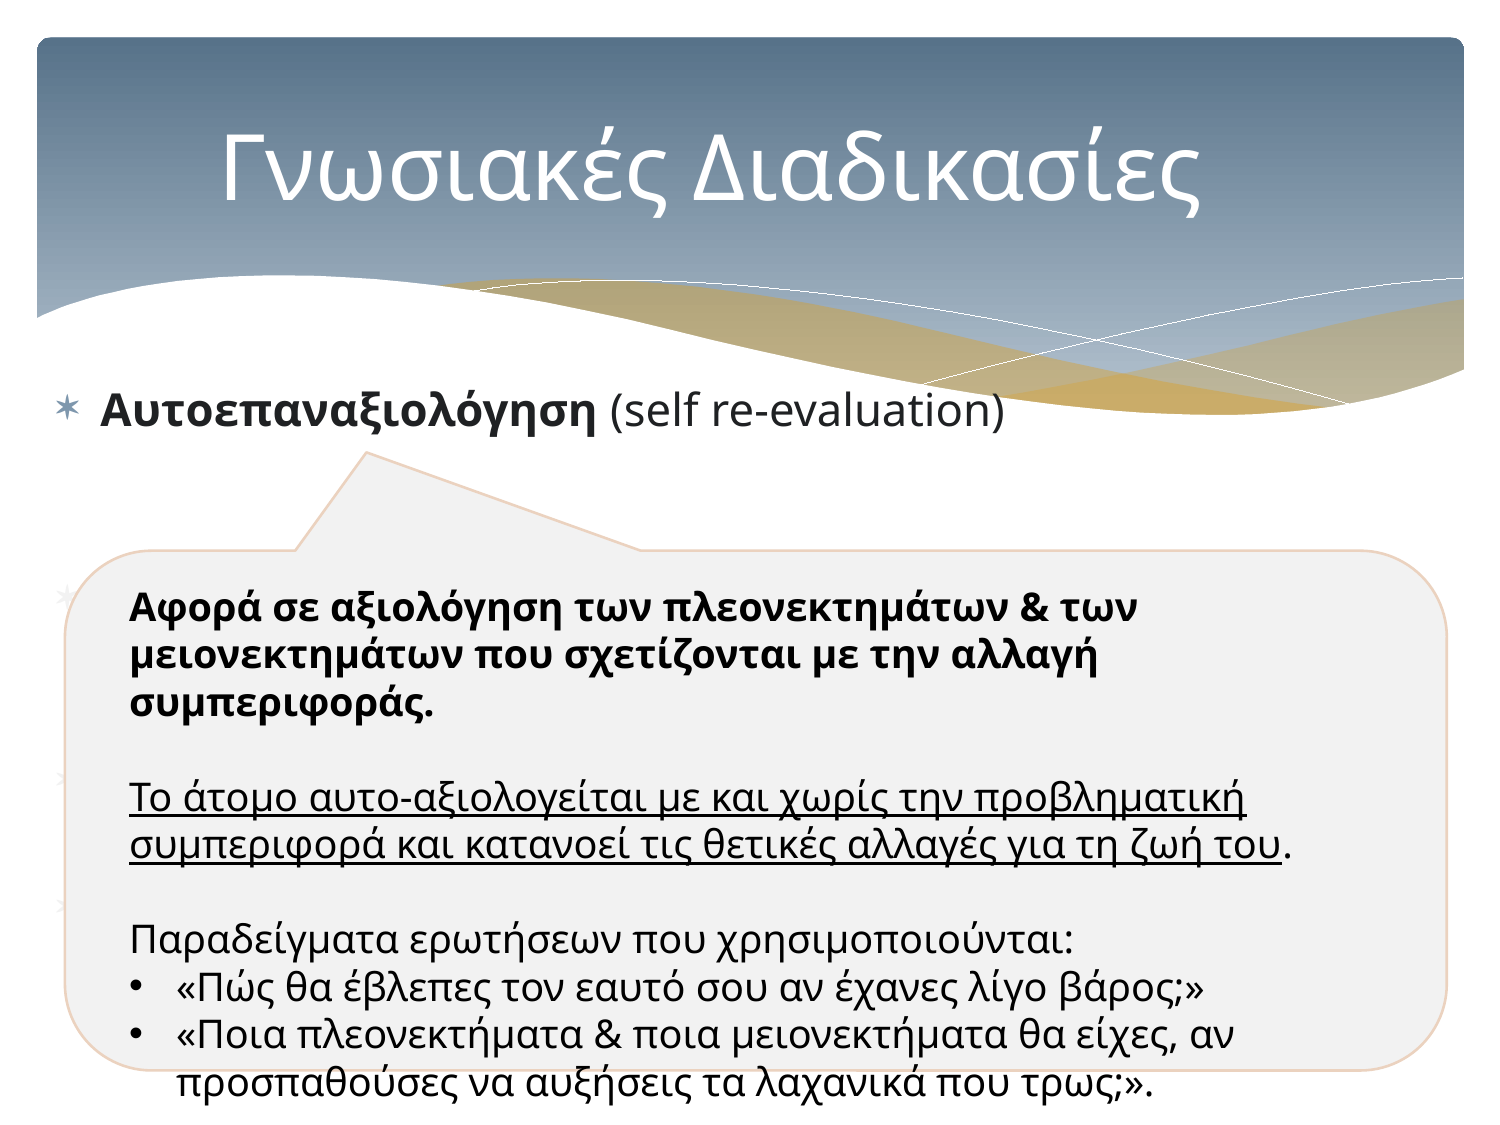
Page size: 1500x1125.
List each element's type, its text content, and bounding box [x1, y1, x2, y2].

text_box [63, 451, 1449, 1068]
text_box Αφορά σε αξιολόγηση των πλεονεκτημάτων & των μειονεκτημάτων που σχετίζονται με την αλλαγή συμπεριφοράς. Το άτομο αυτο-αξιολογείται με και χωρίς την προβληματική συμπεριφορά και κατανοεί τις θετικές αλλαγές για τη ζωή του. Παραδείγματα ερωτήσεων που χρησιμοποιούνται: «Πώς θα έβλεπες τον εαυτό σου αν έχανες λίγο βάρος;» «Ποια πλεονεκτήματα & ποια μειονεκτήματα θα είχες, αν προσπαθούσες να αυξήσεις τα λαχανικά που τρως;». [114, 574, 1388, 1112]
title Γνωσιακές Διαδικασίες [134, 93, 1288, 234]
list Αυτοεπαναξιολόγηση (self re-evaluation) Περιβαλλοντική επαναξιολόγηση (environmental reevaluation) Κοινωνική απελευθέρωση (social liberation) Αυτοεπαναξιολόγηση (self re-evaluation) [41, 373, 1153, 950]
